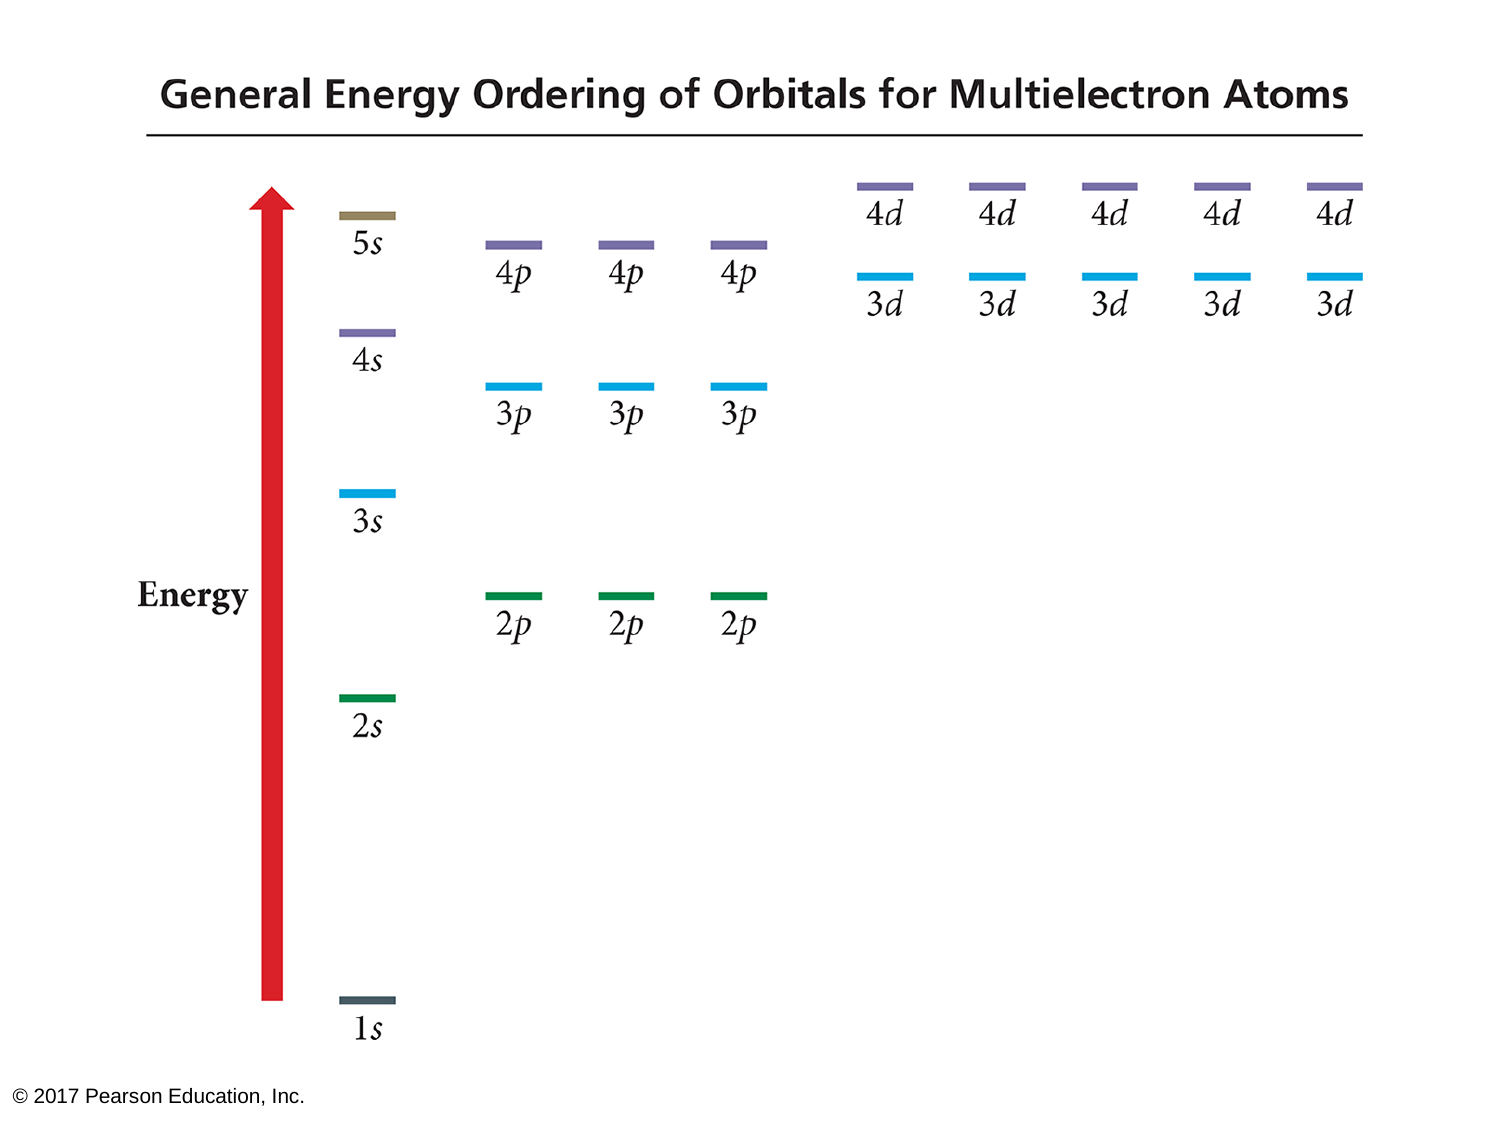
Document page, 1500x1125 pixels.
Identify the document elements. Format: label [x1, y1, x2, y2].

picture [126, 66, 1373, 1047]
